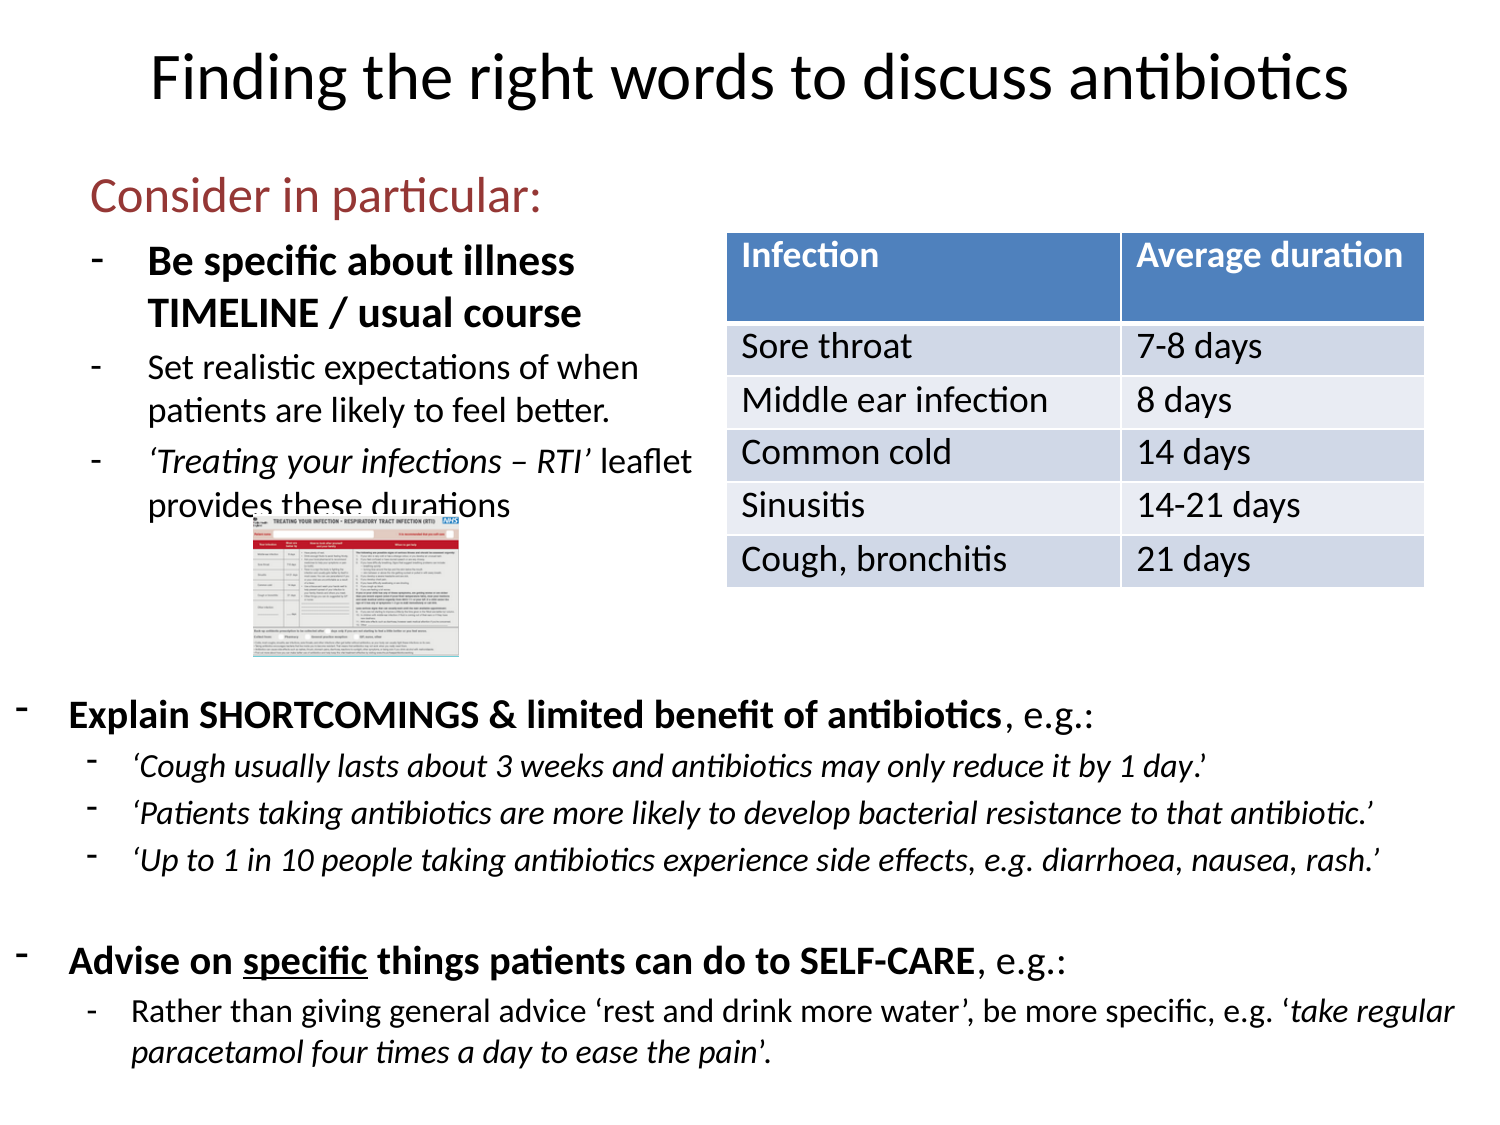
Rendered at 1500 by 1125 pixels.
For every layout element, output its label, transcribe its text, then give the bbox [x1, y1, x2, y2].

picture [253, 514, 460, 657]
table_cell Middle ear infection [727, 377, 1120, 428]
list Consider in particular: Be specific about illness TIMELINE / usual course Set realistic expectations of when patients are likely to feel better. ‘Treating your infections – RTI’ leaflet provides these durations [75, 154, 715, 533]
table_cell 14 days [1122, 430, 1424, 481]
table_header Infection [727, 233, 1120, 321]
table_cell 21 days [1122, 536, 1424, 587]
table_header Average duration [1122, 233, 1424, 321]
table_cell Sinusitis [727, 483, 1120, 534]
table_cell Cough, bronchitis [727, 536, 1120, 587]
table_cell 14-21 days [1122, 483, 1424, 534]
table_cell 7-8 days [1122, 326, 1424, 375]
table_cell 8 days [1122, 377, 1424, 428]
title Finding the right words to discuss antibiotics [75, 9, 1425, 138]
table_cell Common cold [727, 430, 1120, 481]
list Explain SHORTCOMINGS & limited benefit of antibiotics, e.g.: ‘Cough usually lasts about 3 weeks and antibiotics may only reduce it by 1 day.’ ‘Patients taking antibiotics are more likely to develop bacterial resistance to that antibiotic.’ ‘Up to 1 in 10 people taking antibiotics experience side effects, e.g. diarrhoea, nausea, rash.’ Advise on specific things patients can do to SELF-CARE, e.g.: Rather than giving general advice ‘rest and drink more water’, be more specific, e.g. ‘take regular paracetamol four times a day to ease the pain’. [0, 680, 1500, 1085]
table_cell Sore throat [727, 326, 1120, 375]
